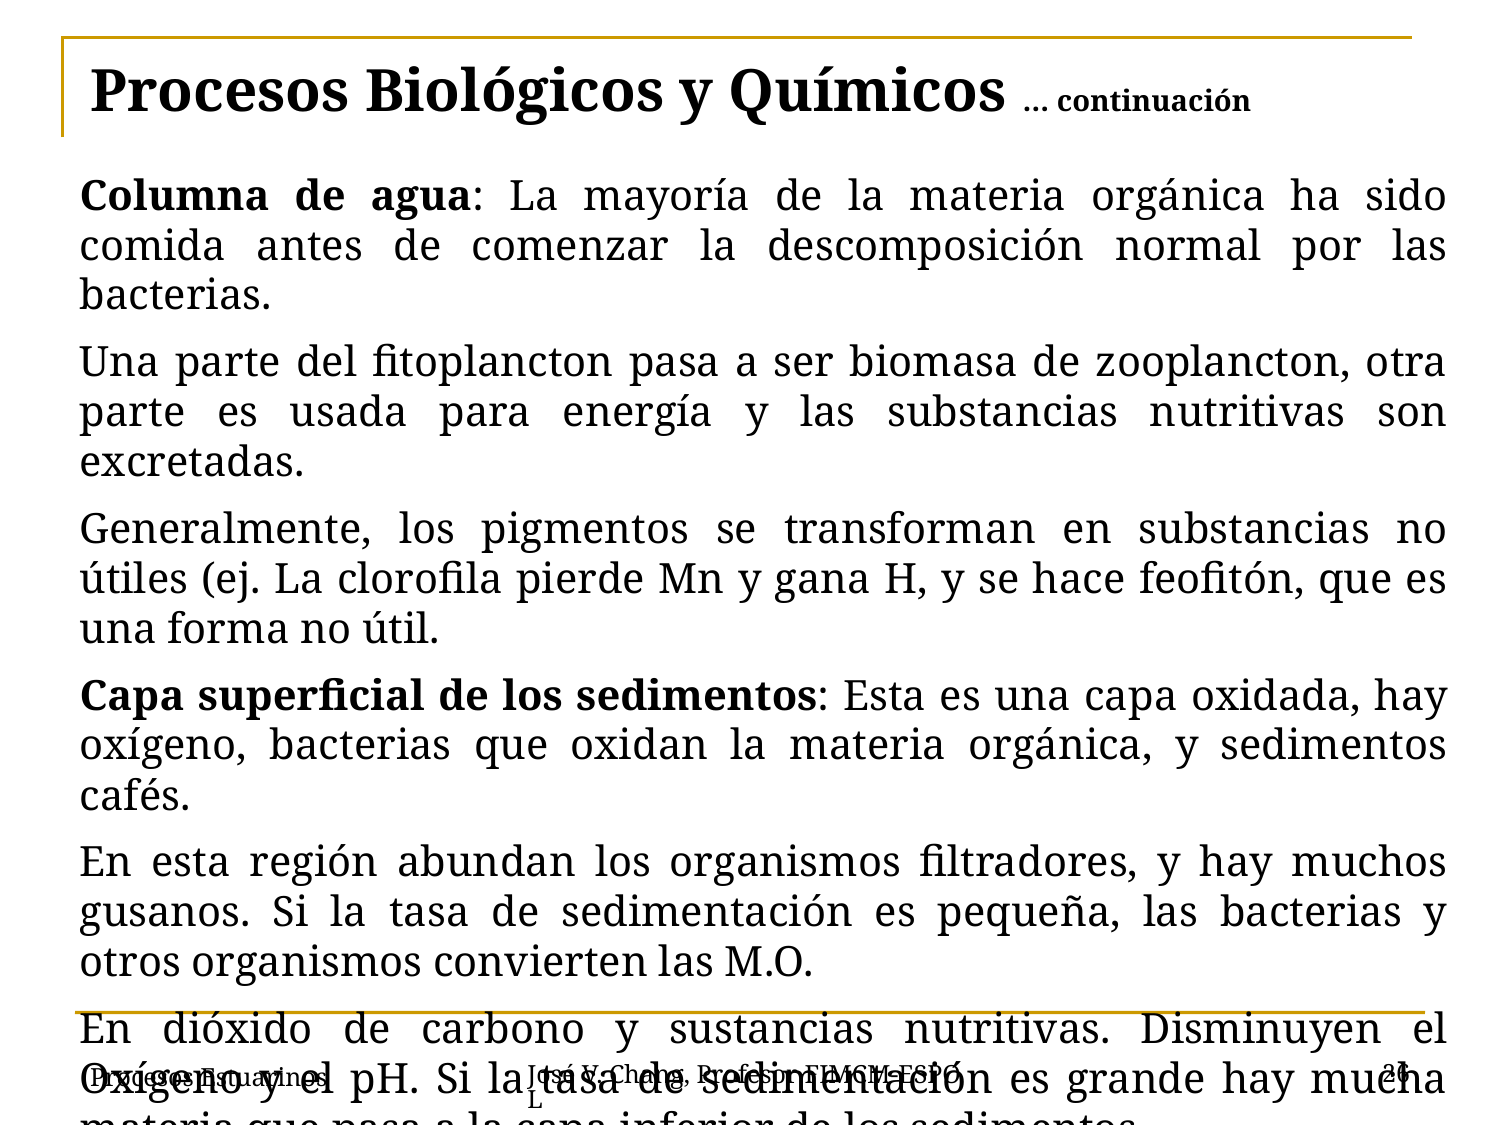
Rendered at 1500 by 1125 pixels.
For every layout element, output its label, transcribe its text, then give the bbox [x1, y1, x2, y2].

text_box Columna de agua: La mayoría de la materia orgánica ha sido comida antes de comenzar la descomposición normal por las bacterias. Una parte del fitoplancton pasa a ser biomasa de zooplancton, otra parte es usada para energía y las substancias nutritivas son excretadas. Generalmente, los pigmentos se transforman en substancias no útiles (ej. La clorofila pierde Mn y gana H, y se hace feofitón, que es una forma no útil. Capa superficial de los sedimentos: Esta es una capa oxidada, hay oxígeno, bacterias que oxidan la materia orgánica, y sedimentos cafés. En esta región abundan los organismos filtradores, y hay muchos gusanos. Si la tasa de sedimentación es pequeña, las bacterias y otros organismos convierten las M.O. En dióxido de carbono y sustancias nutritivas. Disminuyen el Oxígeno y el pH. Si la tasa de sedimentación es grande hay mucha materia que pasa a la capa inferior de los sedimentos. [64, 160, 1463, 1125]
title Procesos Biológicos y Químicos … continuación [74, 45, 1426, 173]
